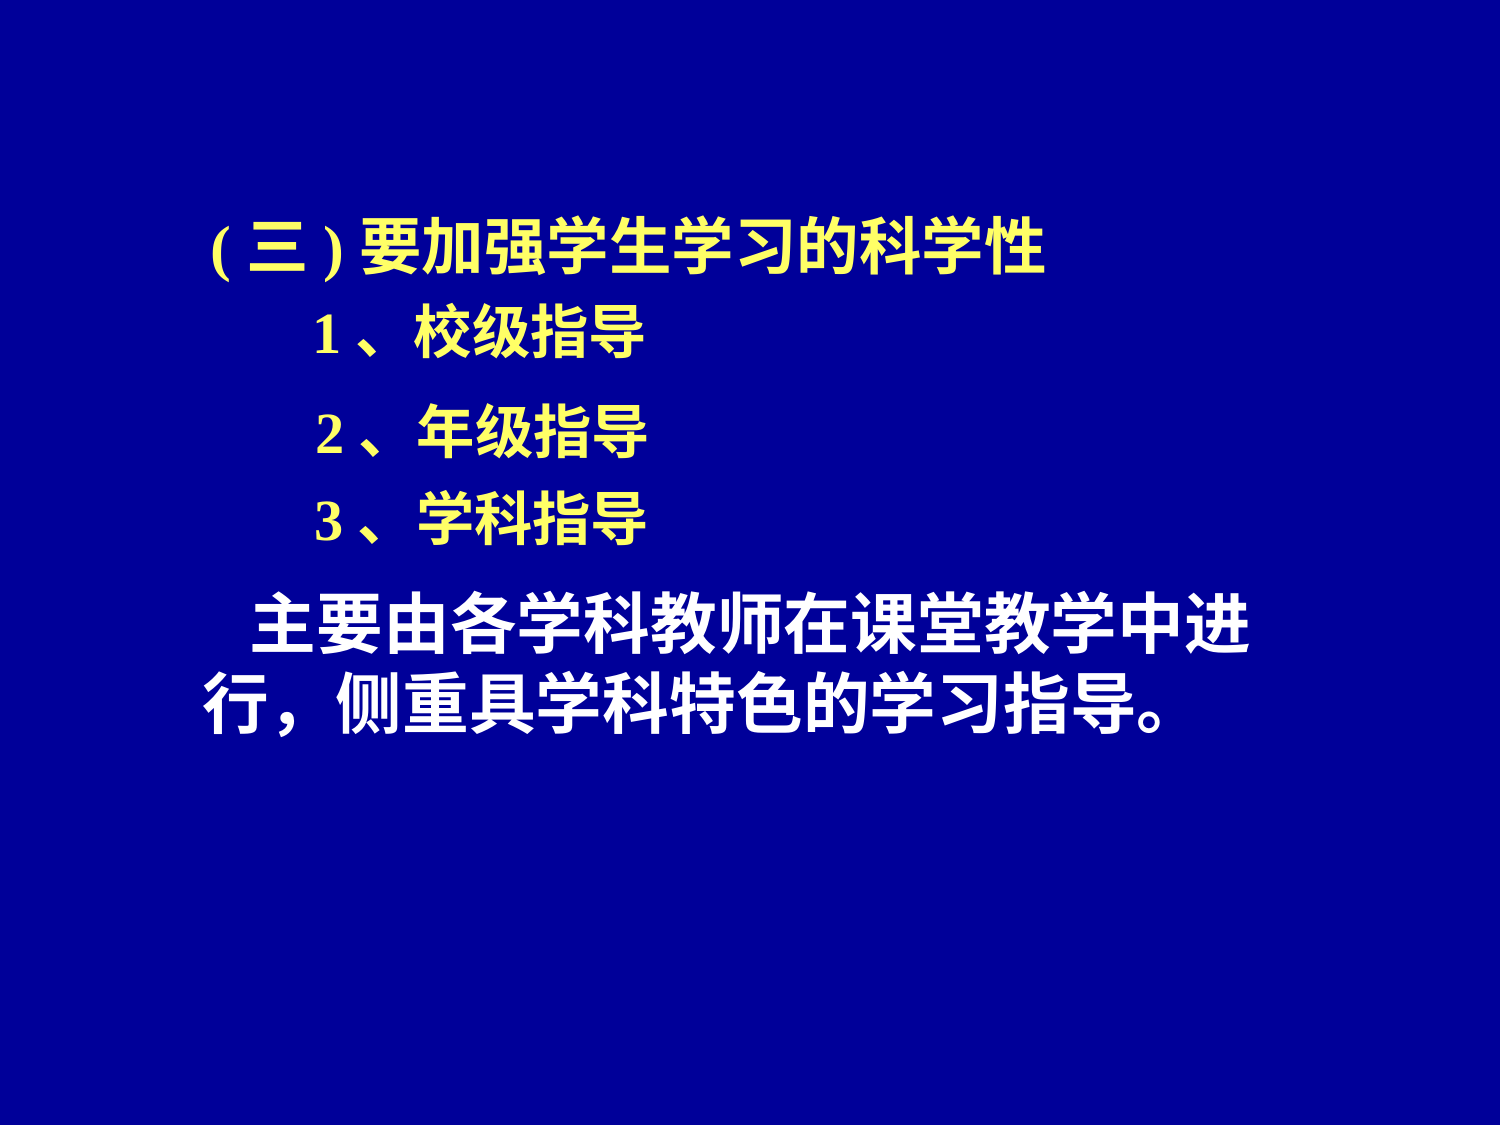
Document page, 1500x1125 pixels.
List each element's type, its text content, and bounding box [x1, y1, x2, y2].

text_box (三)要加强学生学习的科学性 [196, 200, 1125, 290]
text_box 2、年级指导 [300, 387, 738, 473]
text_box 1、校级指导 [297, 287, 738, 373]
text_box 3、学科指导 [299, 474, 809, 560]
text_box 主要由各学科教师在课堂教学中进行，侧重具学科特色的学习指导。 [187, 574, 1331, 750]
